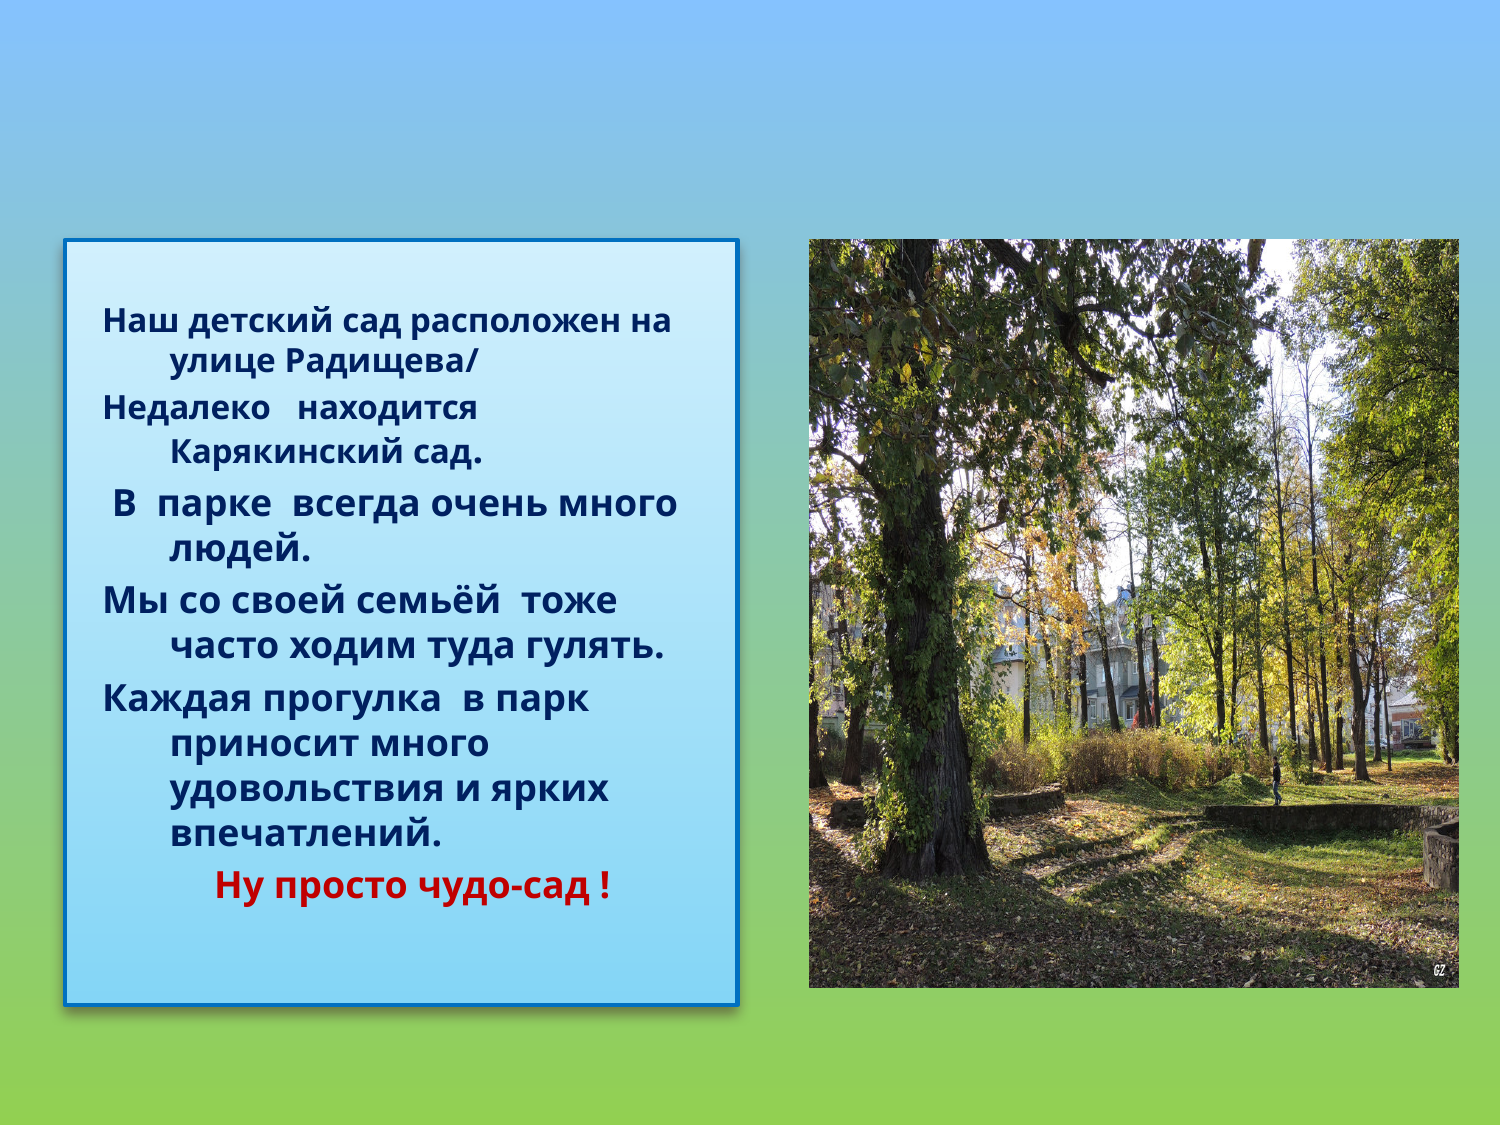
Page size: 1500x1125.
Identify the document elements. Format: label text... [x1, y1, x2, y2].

list Наш детский сад расположен на улице Радищева/ Недалеко находится Карякинский сад. В парке всегда очень много людей. Мы со своей семьёй тоже часто ходим туда гулять. Каждая прогулка в парк приносит много удовольствия и ярких впечатлений. Ну просто чудо-сад ! [64, 239, 738, 1006]
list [808, 239, 1459, 988]
